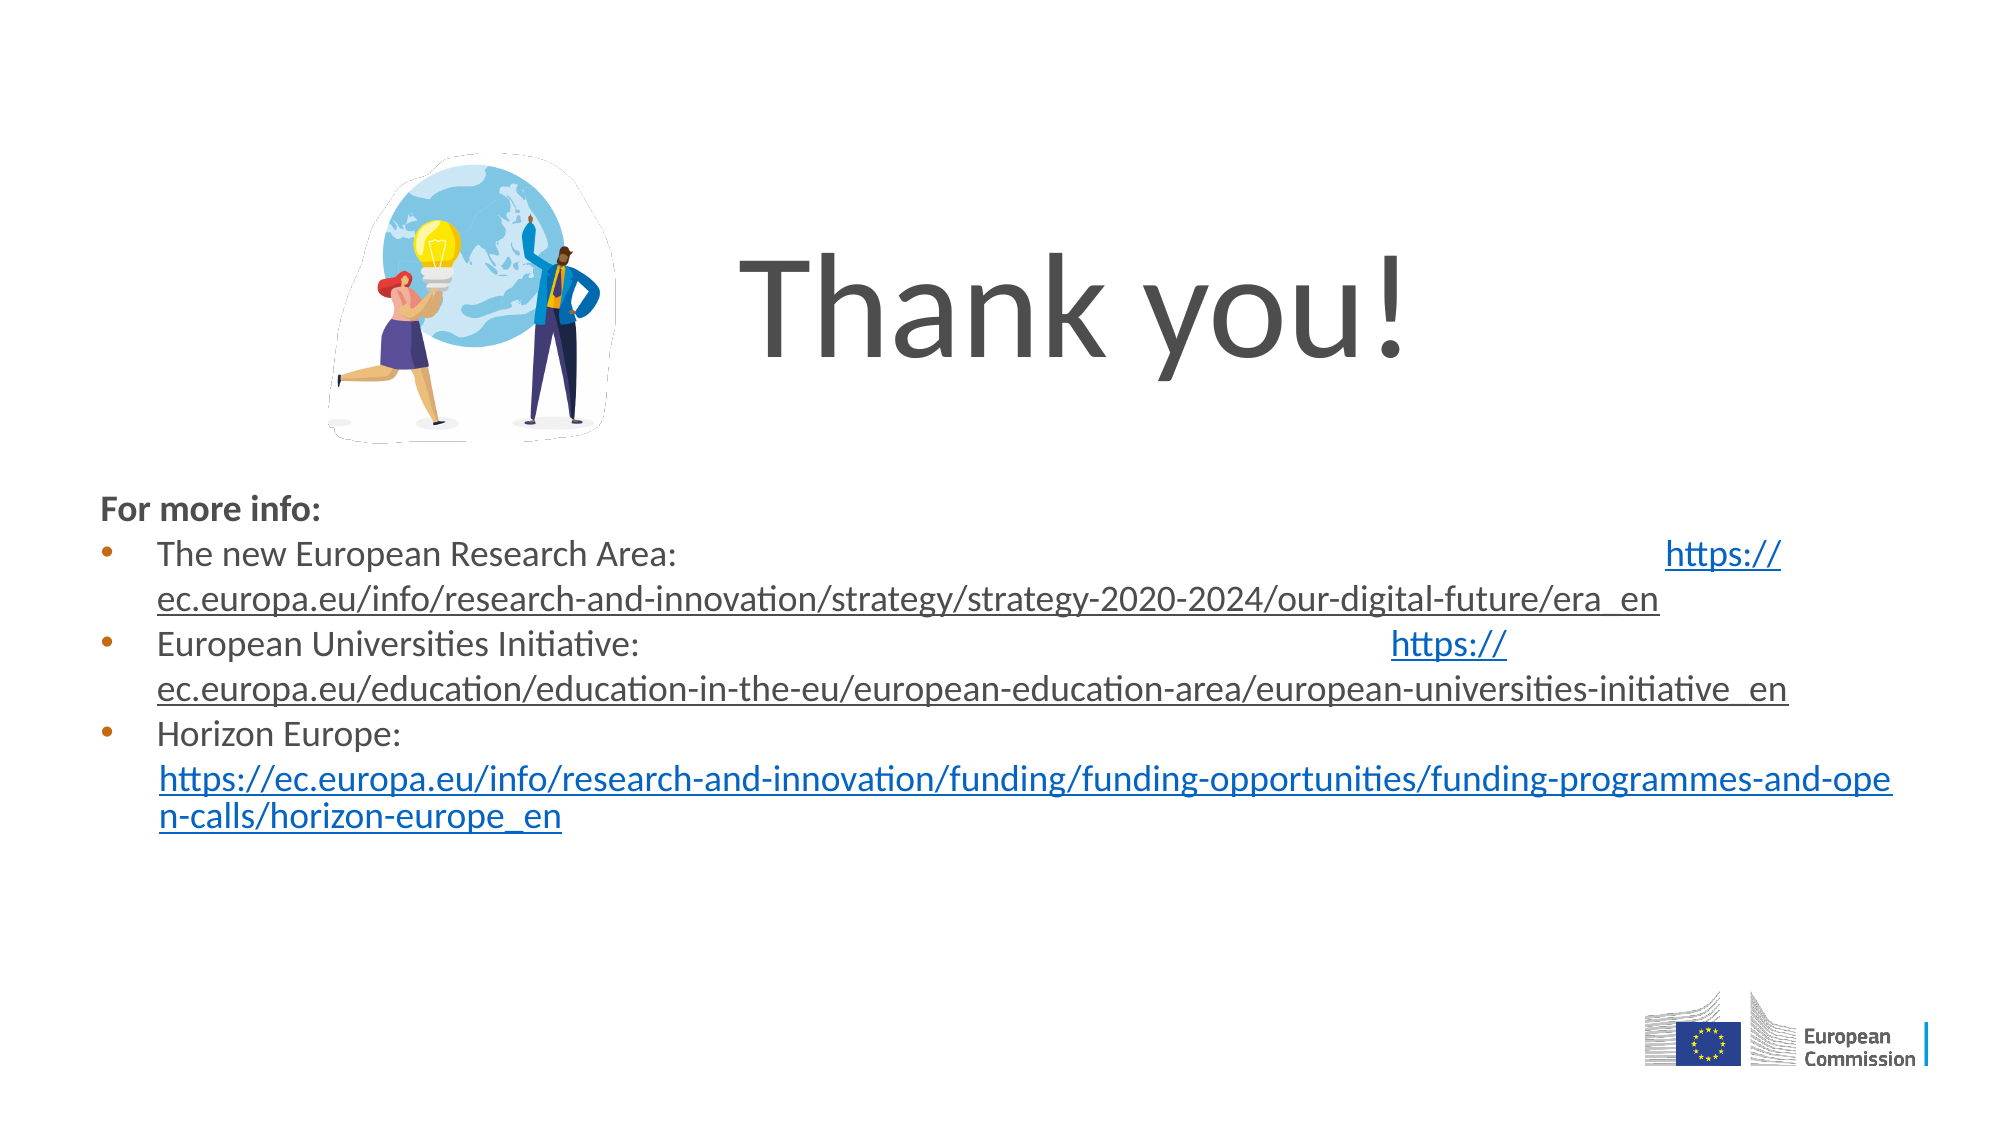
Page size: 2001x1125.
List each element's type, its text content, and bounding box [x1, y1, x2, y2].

picture [1645, 991, 1928, 1066]
text_box Thank you! [723, 199, 1535, 395]
text_box For more info: The new European Research Area: https://ec.europa.eu/info/research-and-innovation/strategy/strategy-2020-2024/our-digital-future/era_en European Universities Initiative: https://ec.europa.eu/education/education-in-the-eu/european-education-area/european-universities-initiative_en Horizon Europe: https://ec.europa.eu/info/research-and-innovation/funding/funding-opportunities/funding-programmes-and-open-calls/horizon-europe_en [85, 476, 1926, 852]
picture [326, 151, 617, 445]
